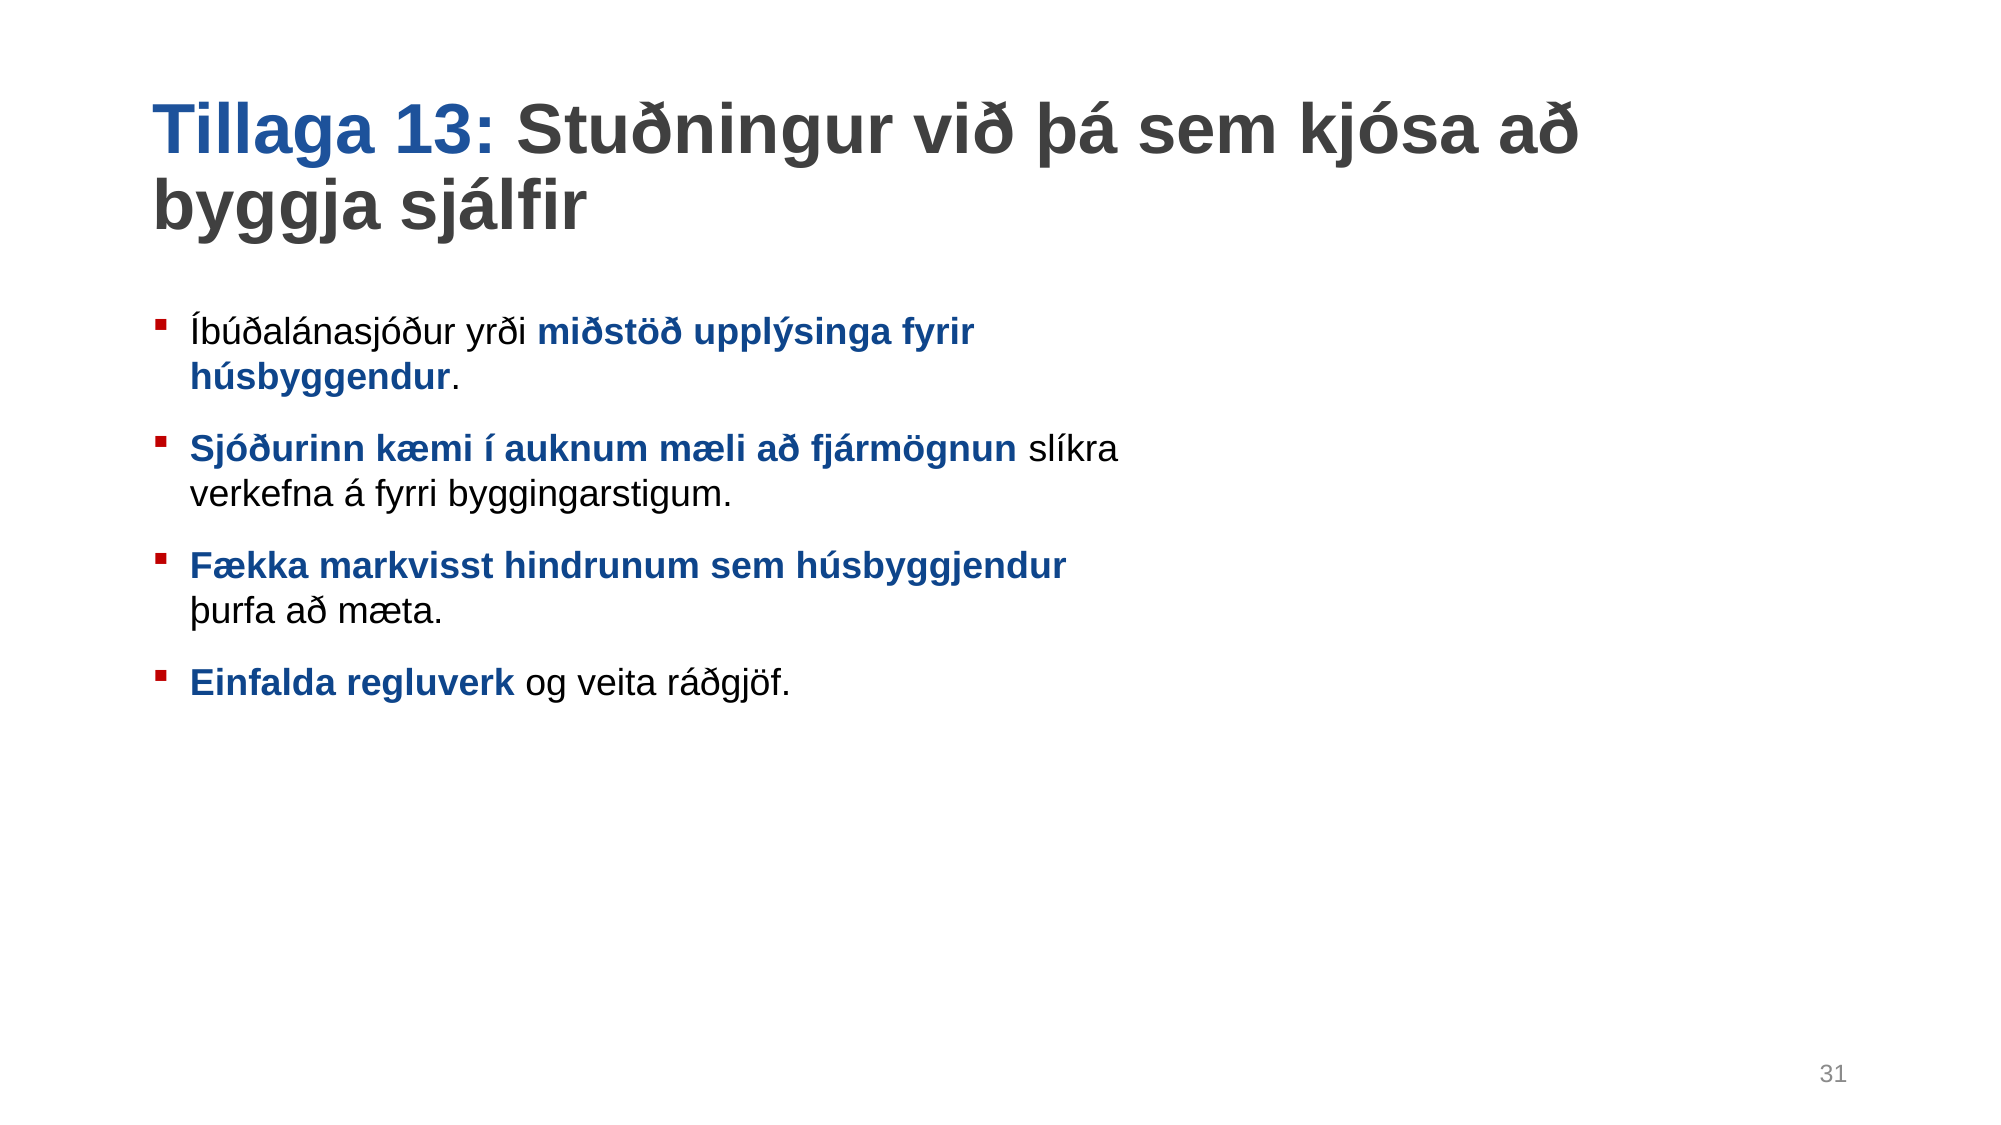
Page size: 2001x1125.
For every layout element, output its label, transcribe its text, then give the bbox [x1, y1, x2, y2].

list Íbúðalánasjóður yrði miðstöð upplýsinga fyrir húsbyggendur. Sjóðurinn kæmi í auknum mæli að fjármögnun slíkra verkefna á fyrri byggingarstigum. Fækka markvisst hindrunum sem húsbyggjendur þurfa að mæta. Einfalda regluverk og veita ráðgjöf. [137, 299, 1141, 1014]
slide_number 30 [1412, 1042, 1863, 1103]
title Tillaga 13: Stuðningur við þá sem kjósa að byggja sjálfir [137, 59, 1789, 278]
